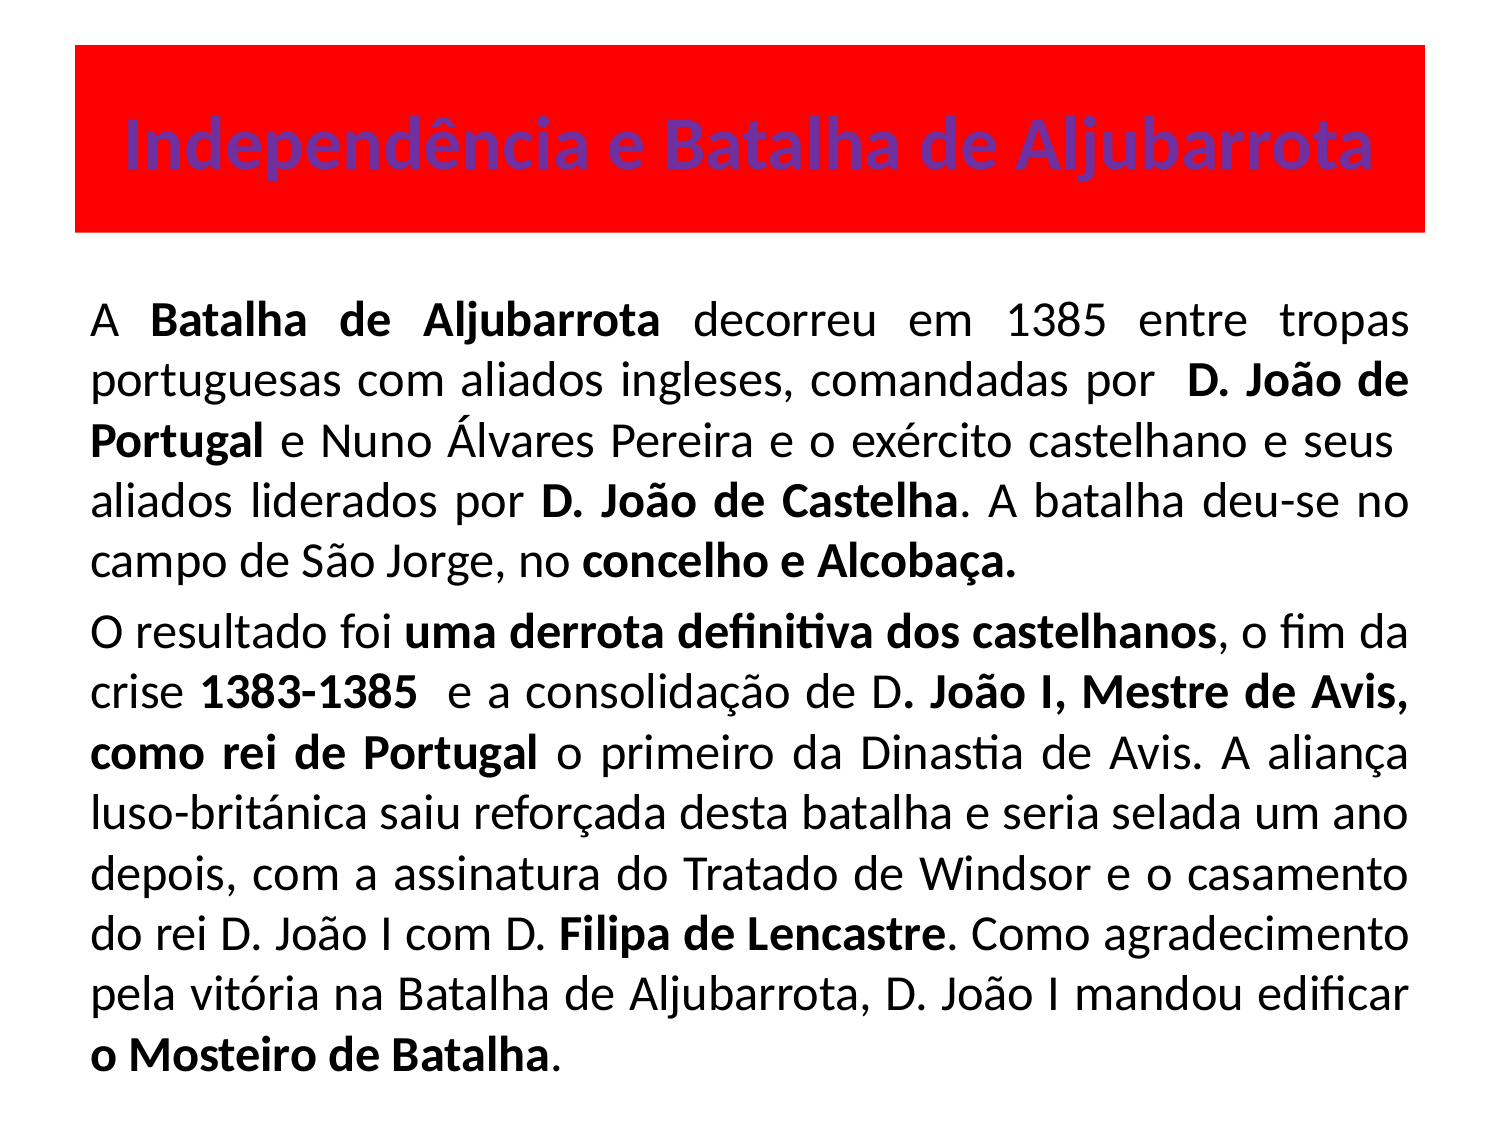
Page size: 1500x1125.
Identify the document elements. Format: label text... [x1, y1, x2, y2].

title Independência e Batalha de Aljubarrota [75, 45, 1425, 184]
list A Batalha de Aljubarrota decorreu em 1385 entre tropas portuguesas com aliados ingleses, comandadas por D. João de Portugal e Nuno Álvares Pereira e o exército castelhano e seus aliados liderados por D. João de Castelha. A batalha deu-se no campo de São Jorge, no concelho e Alcobaça. O resultado foi uma derrota definitiva dos castelhanos, o fim da crise 1383-1385 e a consolidação de D. João I, Mestre de Avis, como rei de Portugal o primeiro da Dinastia de Avis. A aliança luso-británica saiu reforçada desta batalha e seria selada um ano depois, com a assinatura do Tratado de Windsor e o casamento do rei D. João I com D. Filipa de Lencastre. Como agradecimento pela vitória na Batalha de Aljubarrota, D. João I mandou edificar o Mosteiro de Batalha. [75, 184, 1425, 1125]
